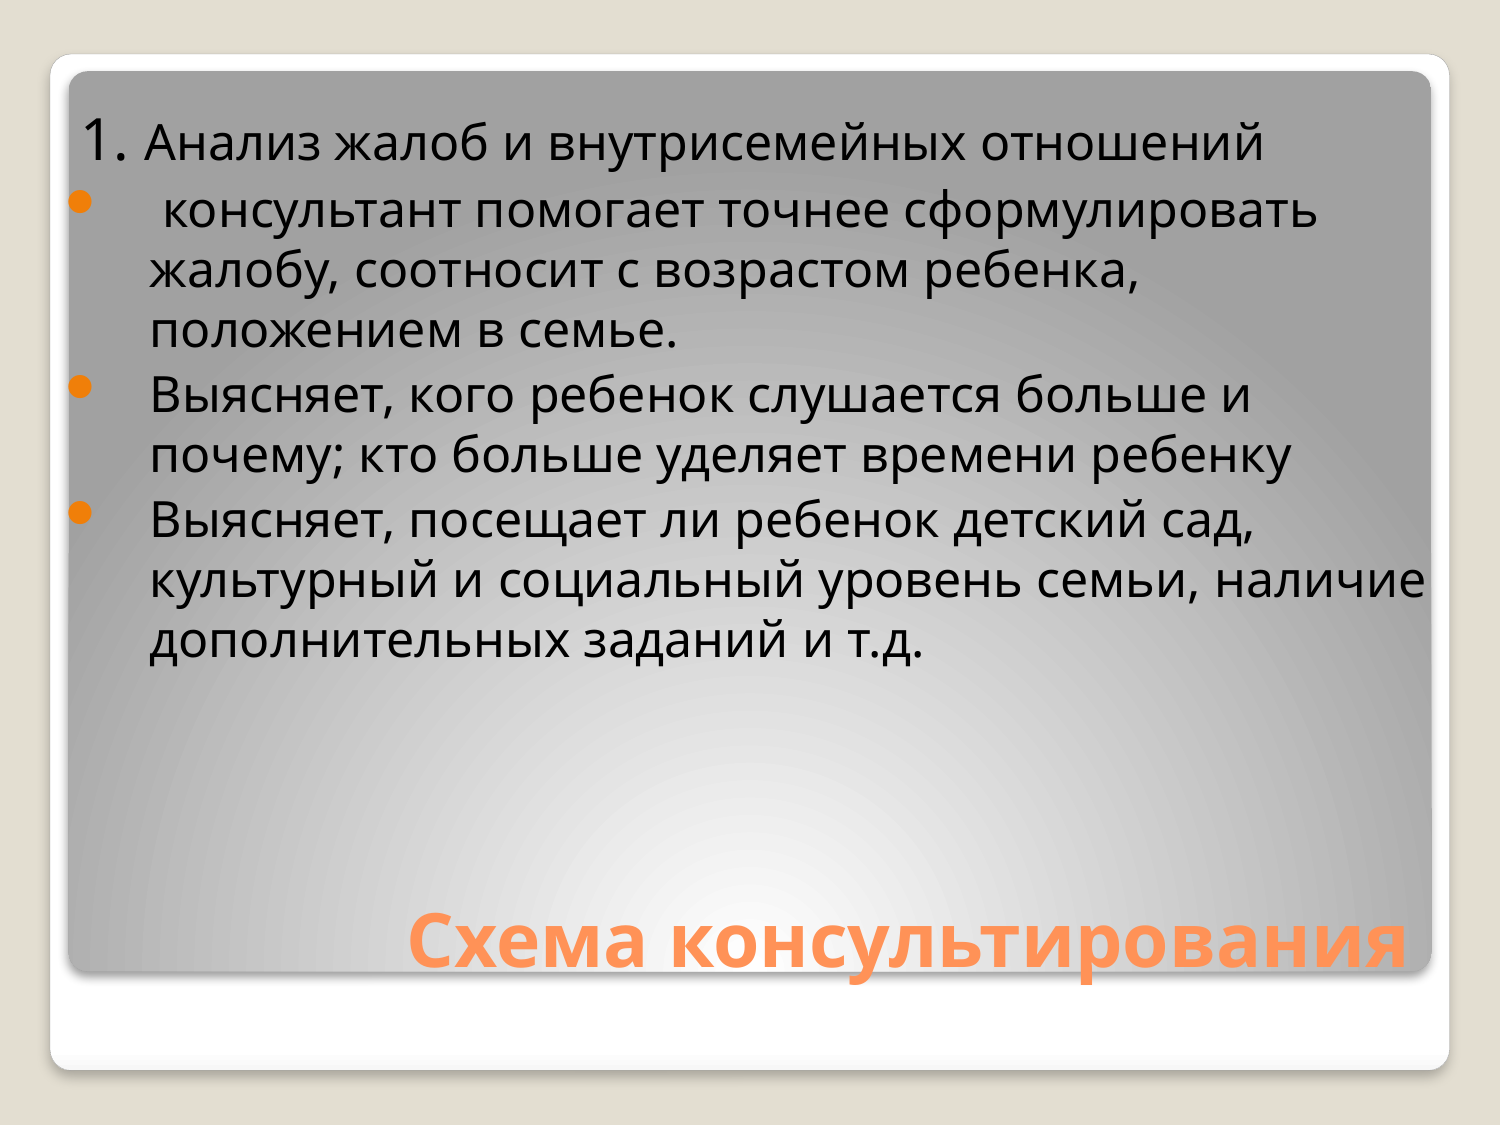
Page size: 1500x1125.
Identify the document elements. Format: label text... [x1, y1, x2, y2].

list 1. Анализ жалоб и внутрисемейных отношений консультант помогает точнее сформулировать жалобу, соотносит с возрастом ребенка, положением в семье. Выясняет, кого ребенок слушается больше и почему; кто больше уделяет времени ребенку Выясняет, посещает ли ребенок детский сад, культурный и социальный уровень семьи, наличие дополнительных заданий и т.д. [35, 86, 1465, 774]
title Схема консультирования [82, 817, 1425, 990]
